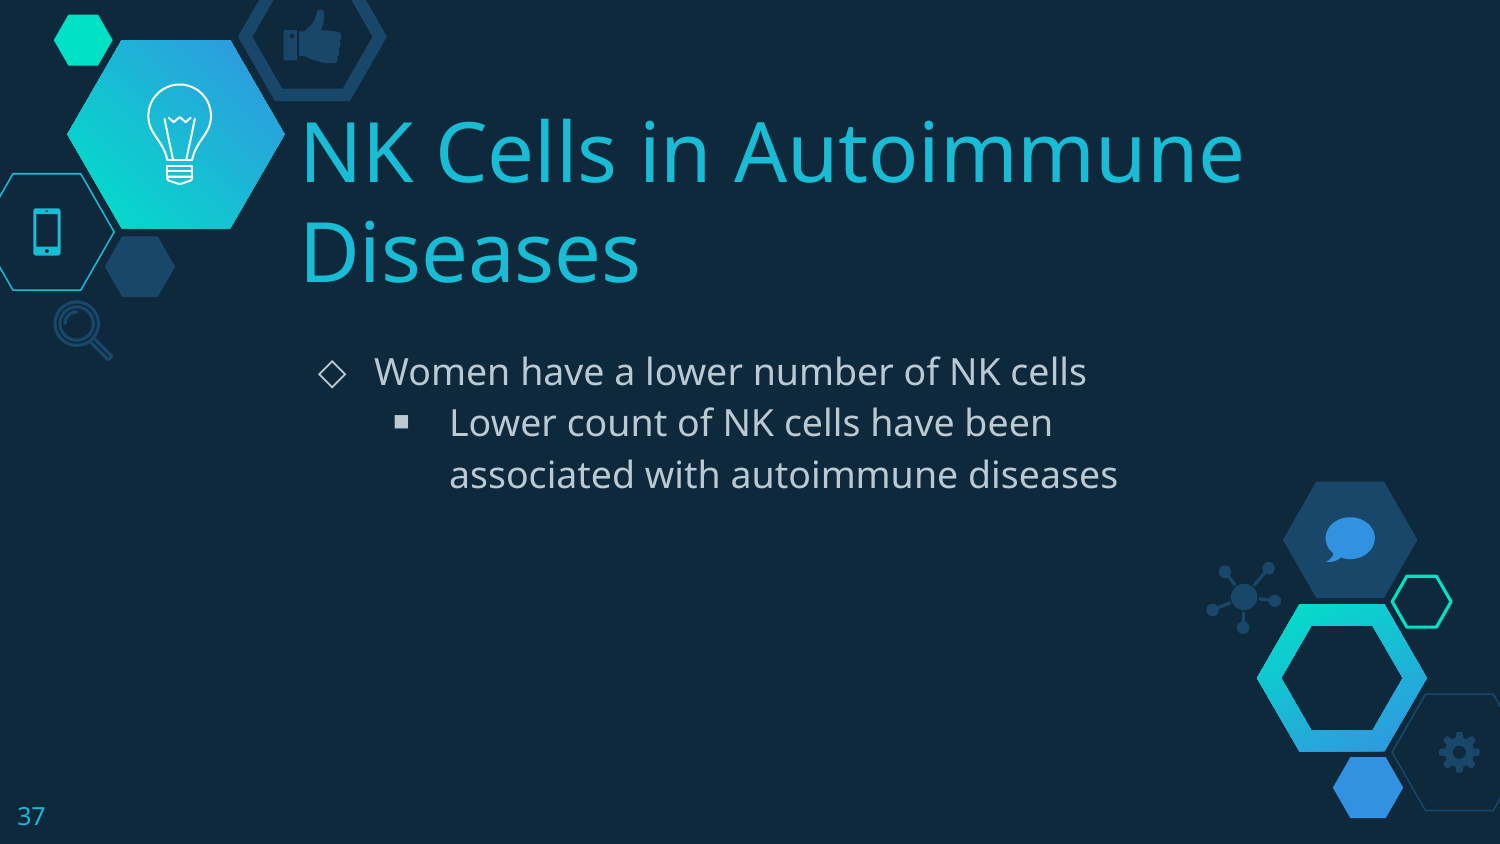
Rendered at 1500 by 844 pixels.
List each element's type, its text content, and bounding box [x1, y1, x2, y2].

list Women have a lower number of NK cells Lower count of NK cells have been associated with autoimmune diseases [284, 325, 1241, 743]
slide_number ‹#› [2, 785, 93, 844]
title NK Cells in Autoimmune Diseases [284, 208, 1448, 315]
